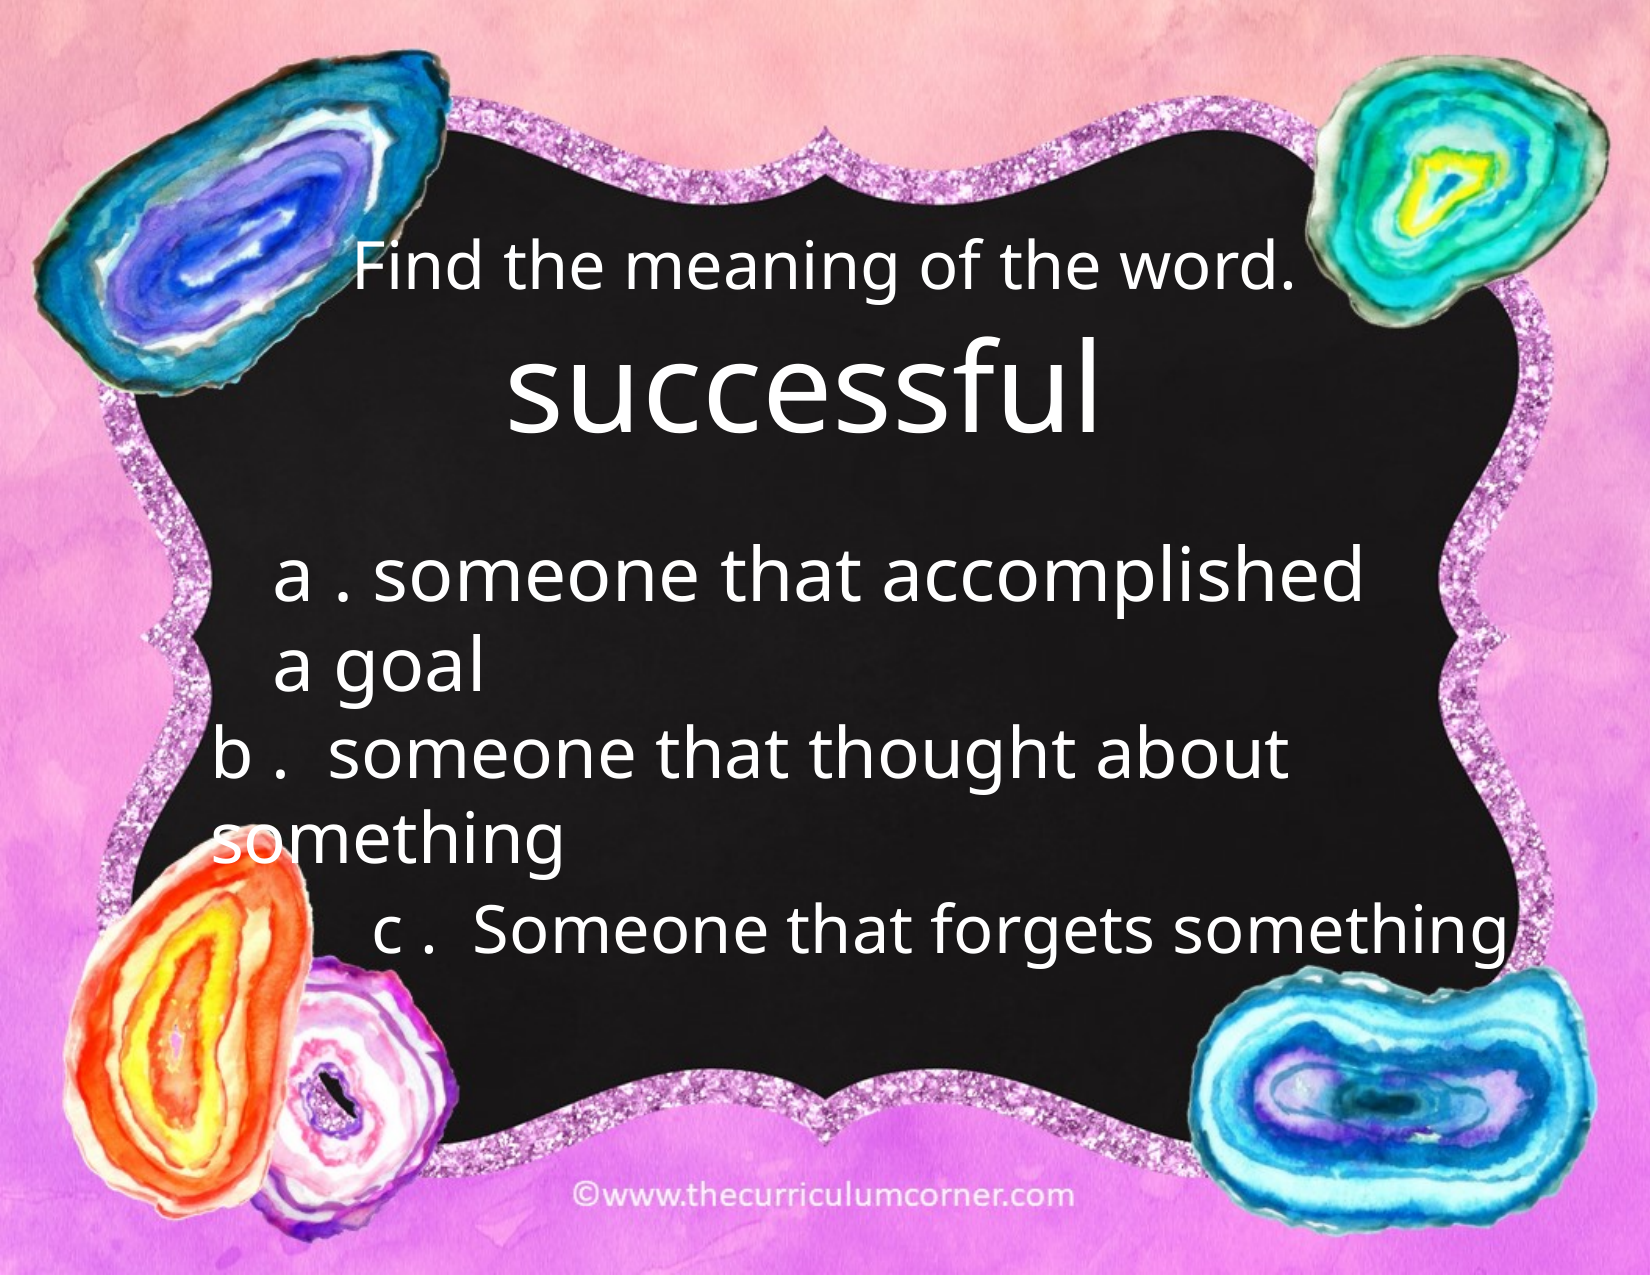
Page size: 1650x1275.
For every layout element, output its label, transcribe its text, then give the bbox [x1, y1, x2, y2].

text_box successful [435, 299, 1176, 465]
text_box c . Someone that forgets something [356, 879, 1650, 974]
text_box Find the meaning of the word. [195, 215, 1455, 310]
text_box b . someone that thought about something [195, 700, 1554, 885]
text_box a . someone that accomplished a goal [257, 519, 1434, 700]
picture [0, 0, 1650, 1275]
